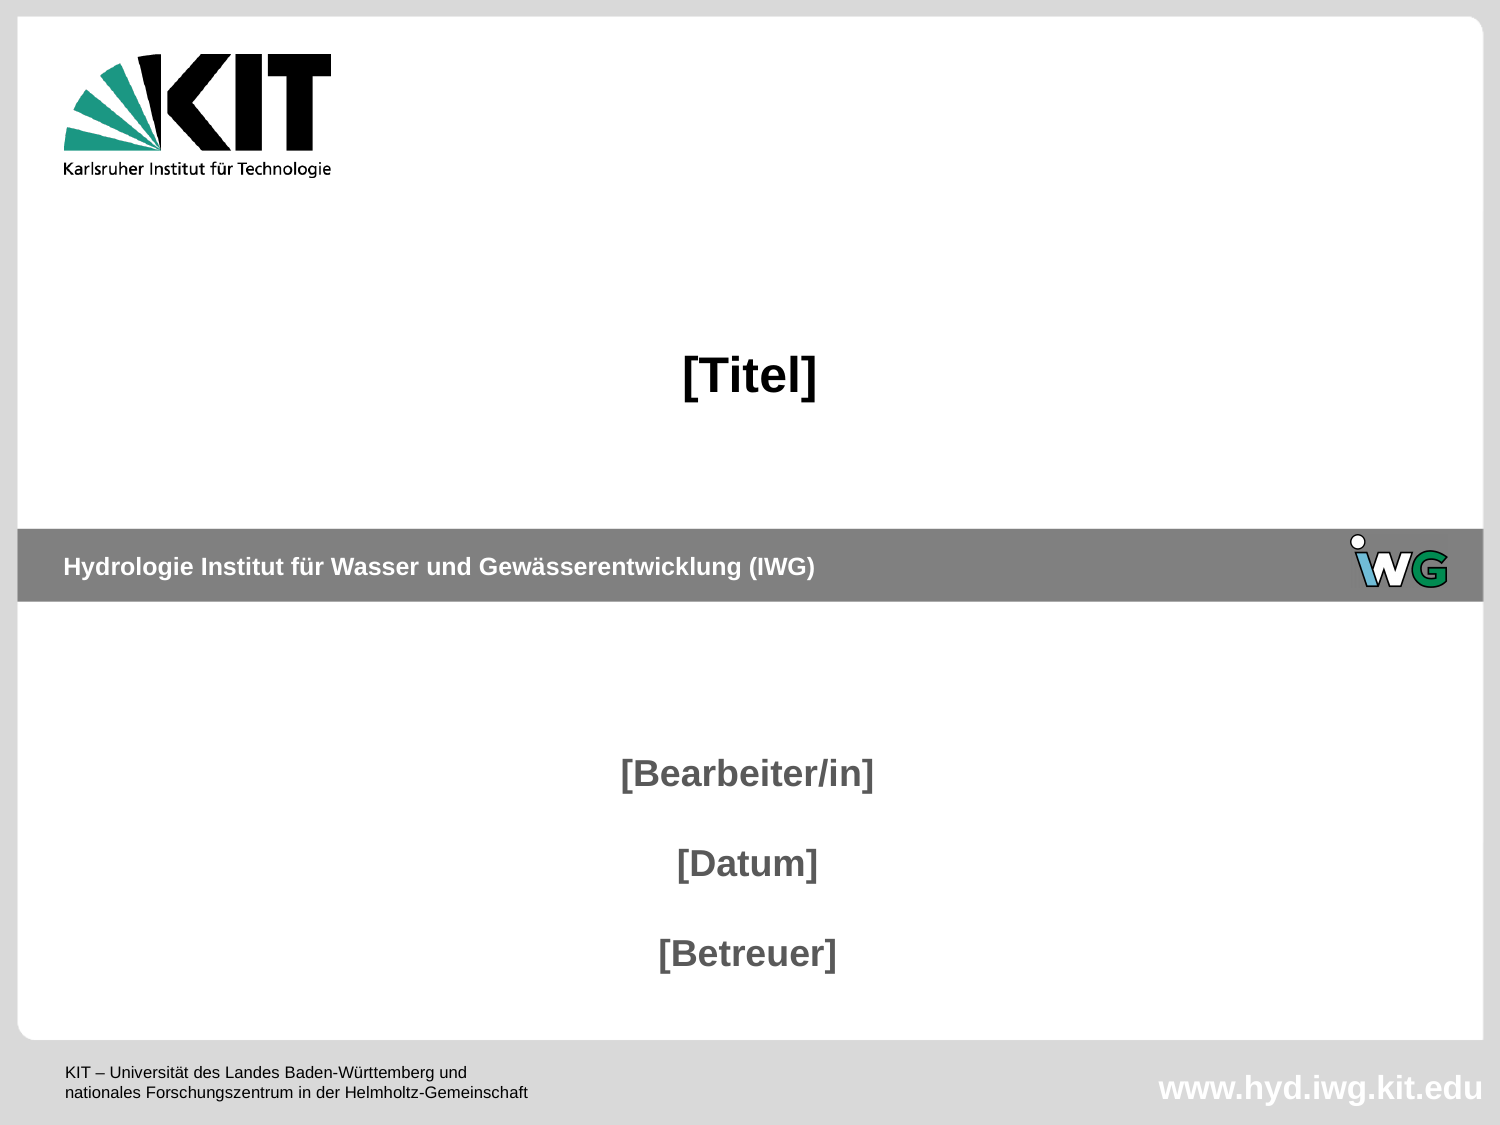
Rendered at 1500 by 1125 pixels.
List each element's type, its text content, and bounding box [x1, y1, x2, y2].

text_box [Bearbeiter/in] [Datum] [Betreuer] [180, 748, 1315, 988]
text_box [Titel] [153, 342, 1347, 516]
picture [0, 0, 1500, 1125]
